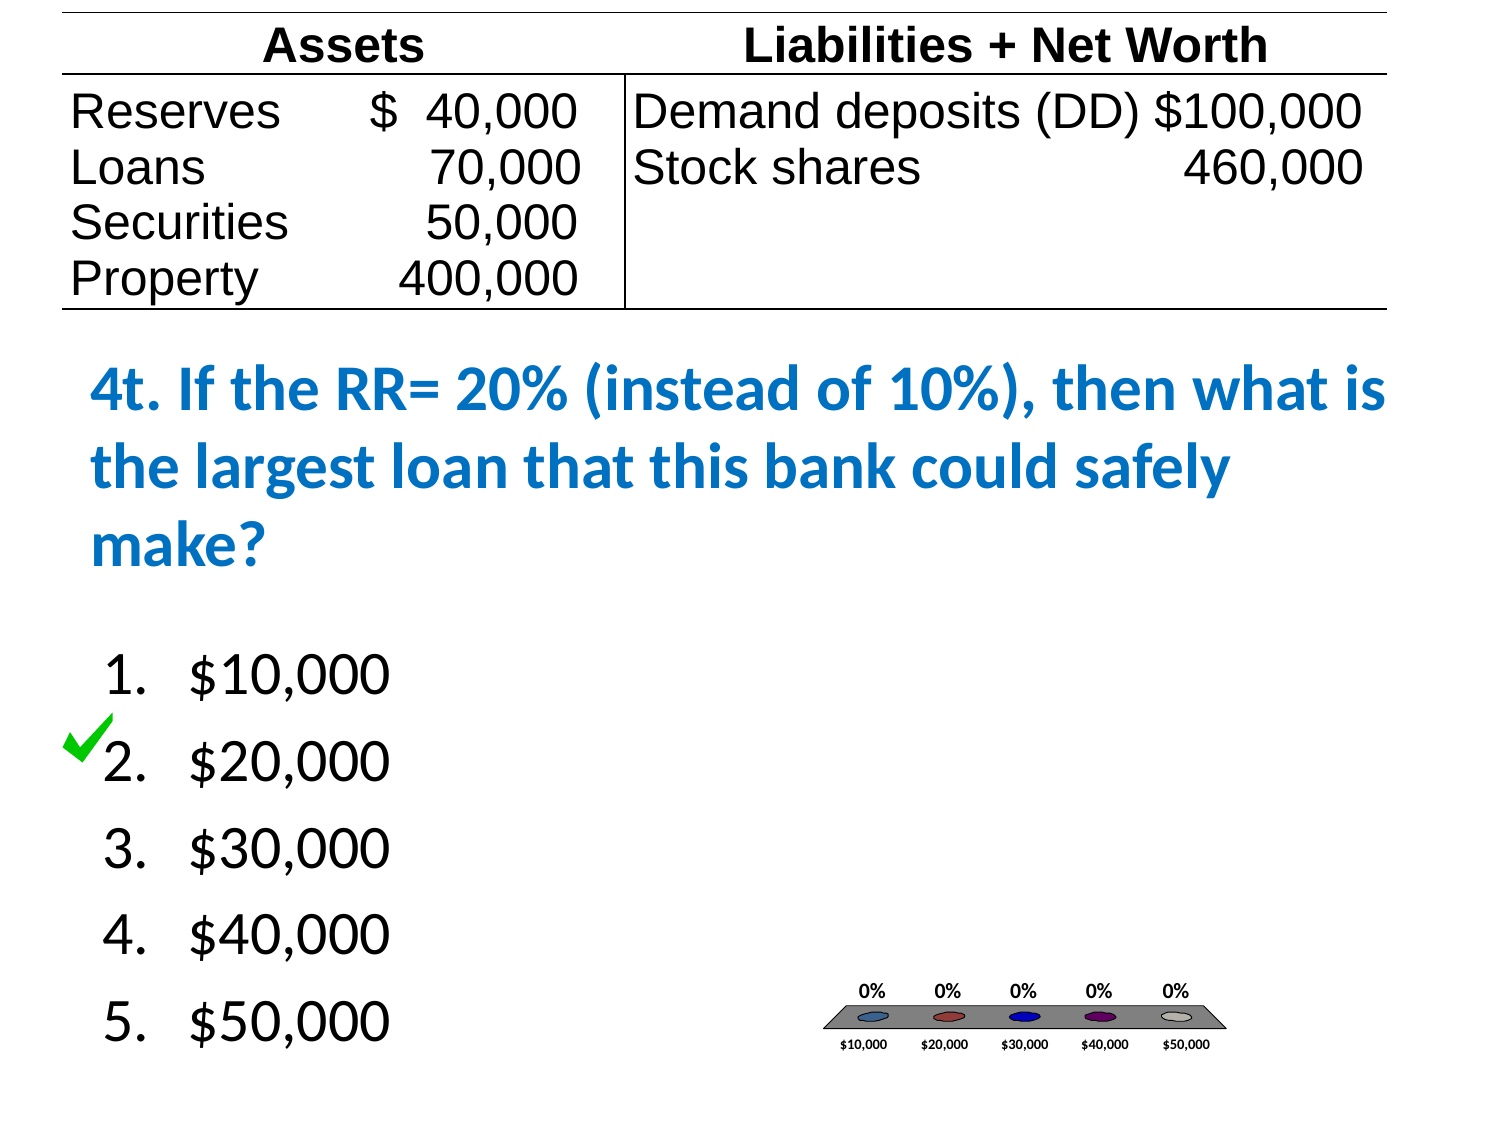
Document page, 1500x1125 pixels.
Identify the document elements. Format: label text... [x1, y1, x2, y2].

text_box [60, 710, 115, 765]
table_header Liabilities + Net Worth [625, 13, 1387, 73]
list $10,000 $20,000 $30,000 $40,000 $50,000 [87, 624, 738, 1063]
table_cell Demand deposits (DD) $100,000 Stock shares 460,000 [626, 75, 1387, 308]
title 4t. If the RR= 20% (instead of 10%), then what is the largest loan that this bank could safely make? [75, 337, 1425, 588]
text_box [0, 0, 1500, 75]
table_cell Reserves $ 40,000 Loans 70,000 Securities 50,000 Property 400,000 [62, 75, 624, 308]
table_header Assets [62, 13, 625, 73]
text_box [812, 587, 1251, 1080]
